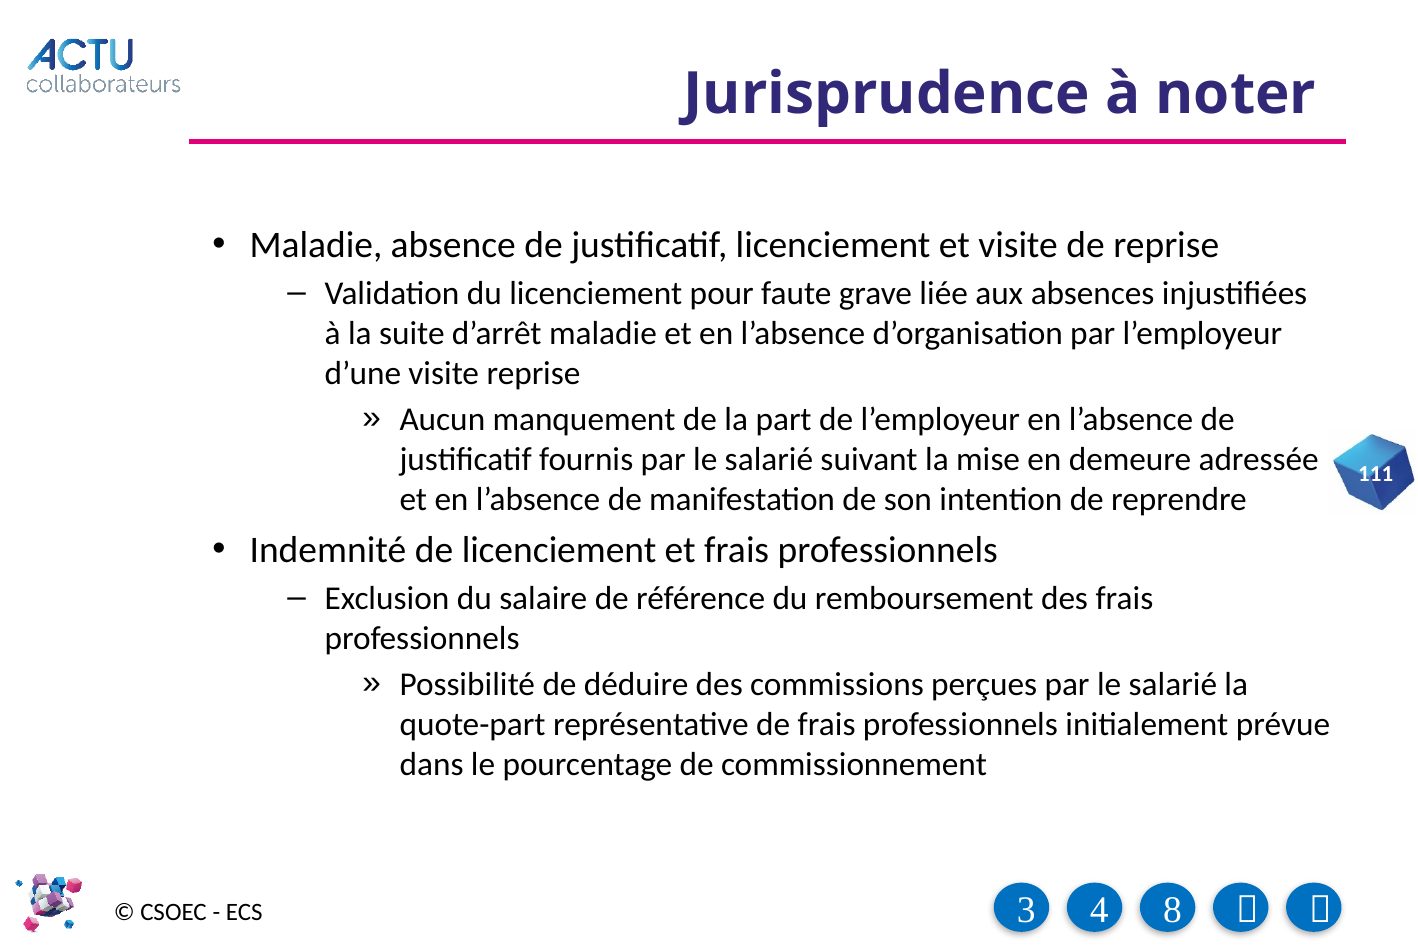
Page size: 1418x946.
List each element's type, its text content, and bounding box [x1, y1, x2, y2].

slide_number 111 [1332, 431, 1418, 514]
picture [15, 874, 82, 933]
list Maladie, absence de justificatif, licenciement et visite de reprise Validation du licenciement pour faute grave liée aux absences injustifiées à la suite d’arrêt maladie et en l’absence d’organisation par l’employeur d’une visite reprise Aucun manquement de la part de l’employeur en l’absence de justificatif fournis par le salarié suivant la mise en demeure adressée et en l’absence de manifestation de son intention de reprendre Indemnité de licenciement et frais professionnels Exclusion du salaire de référence du remboursement des frais professionnels Possibilité de déduire des commissions perçues par le salarié la quote-part représentative de frais professionnels initialement prévue dans le pourcentage de commissionnement [47, 157, 1347, 845]
title Jurisprudence à noter [188, 38, 1347, 142]
picture [25, 38, 181, 97]
